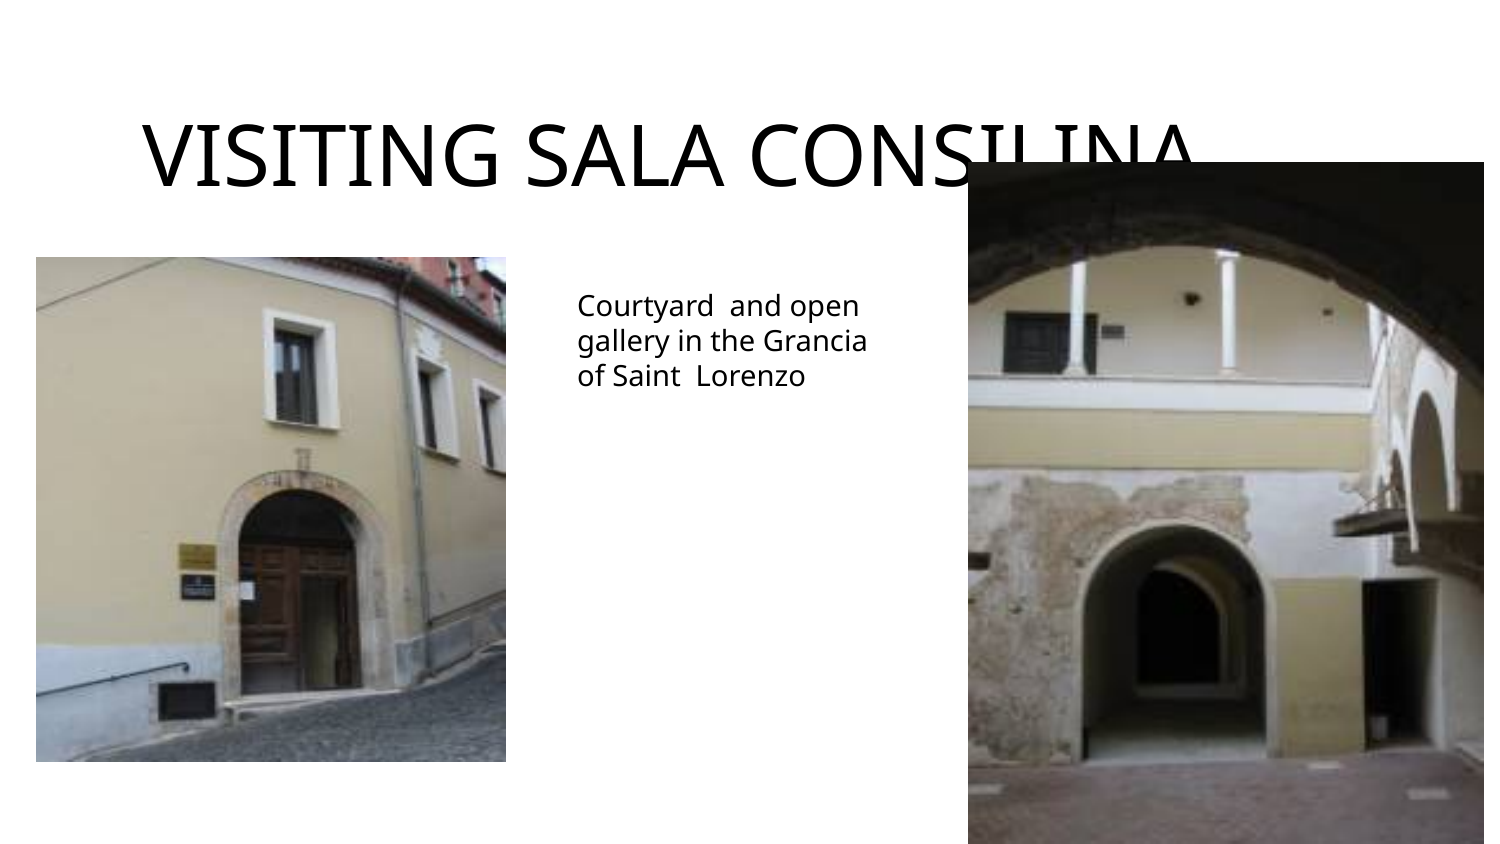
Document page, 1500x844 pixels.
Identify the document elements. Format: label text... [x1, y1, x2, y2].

title VISITING SALA CONSILINA [131, 59, 1370, 258]
picture [35, 257, 507, 763]
text_box Courtyard and open gallery in the Grancia of Saint Lorenzo [565, 282, 897, 396]
picture [968, 161, 1484, 844]
